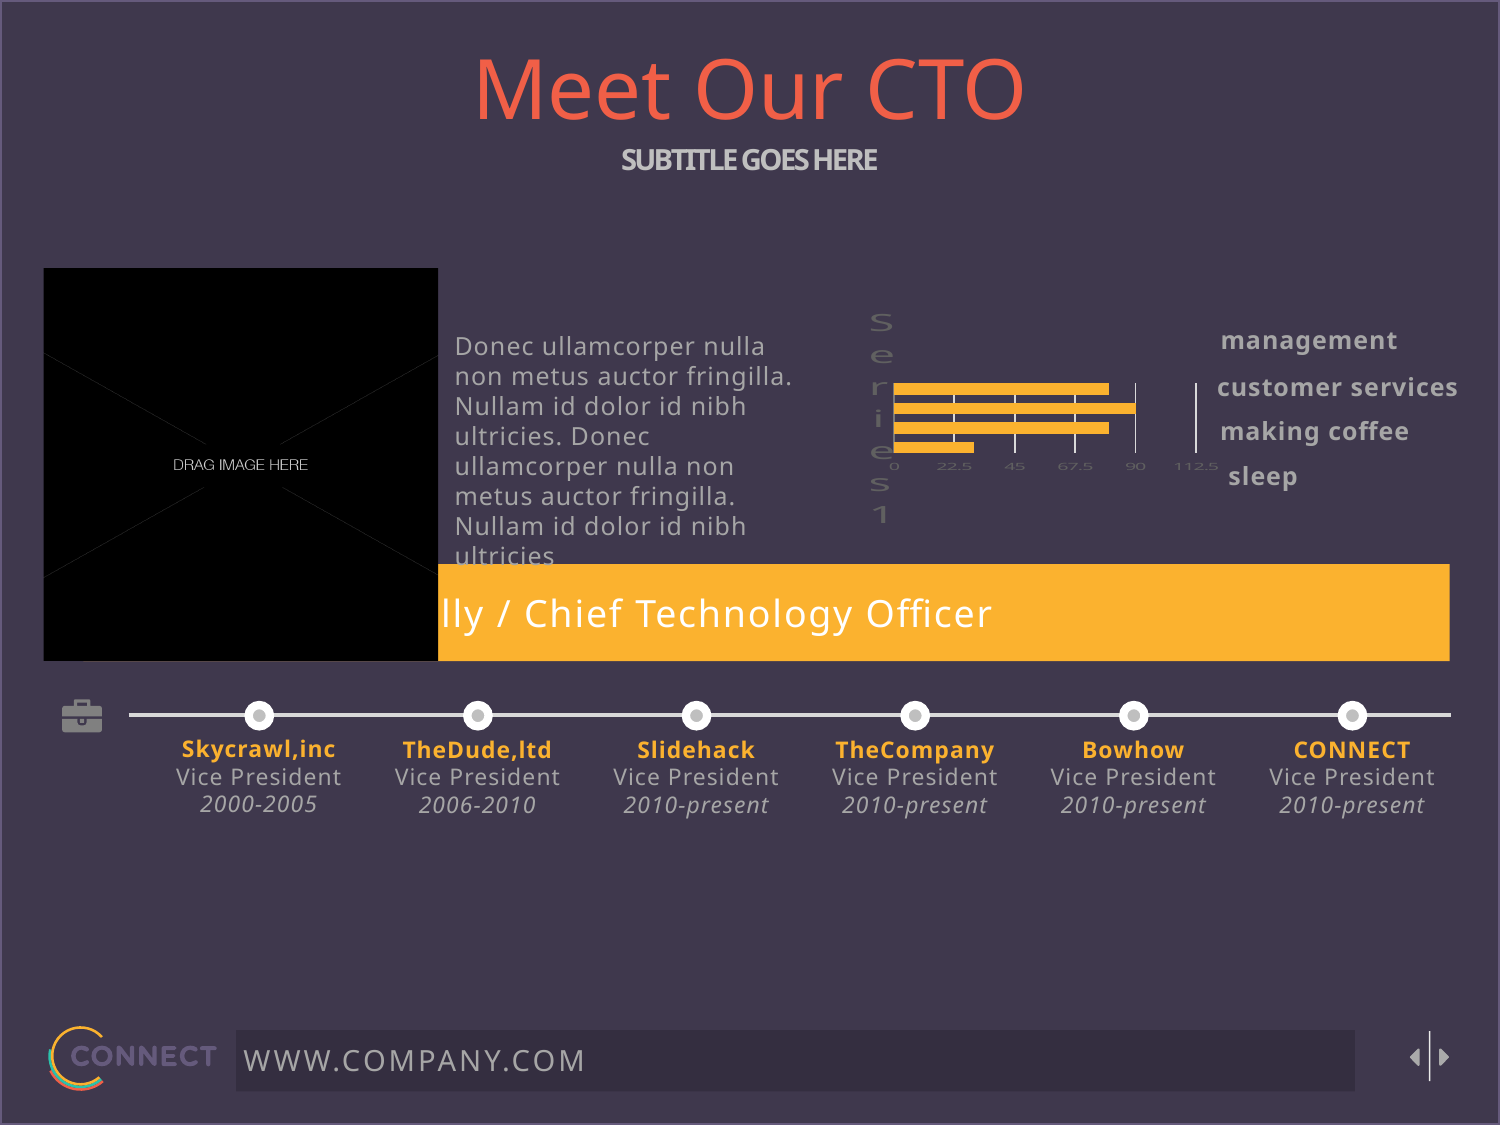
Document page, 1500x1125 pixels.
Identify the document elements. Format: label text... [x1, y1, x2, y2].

text_box SUBTITLE GOES HERE [612, 133, 888, 185]
text_box Meet Our CTO [463, 28, 1037, 145]
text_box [43, 268, 1453, 827]
picture [42, 266, 440, 659]
